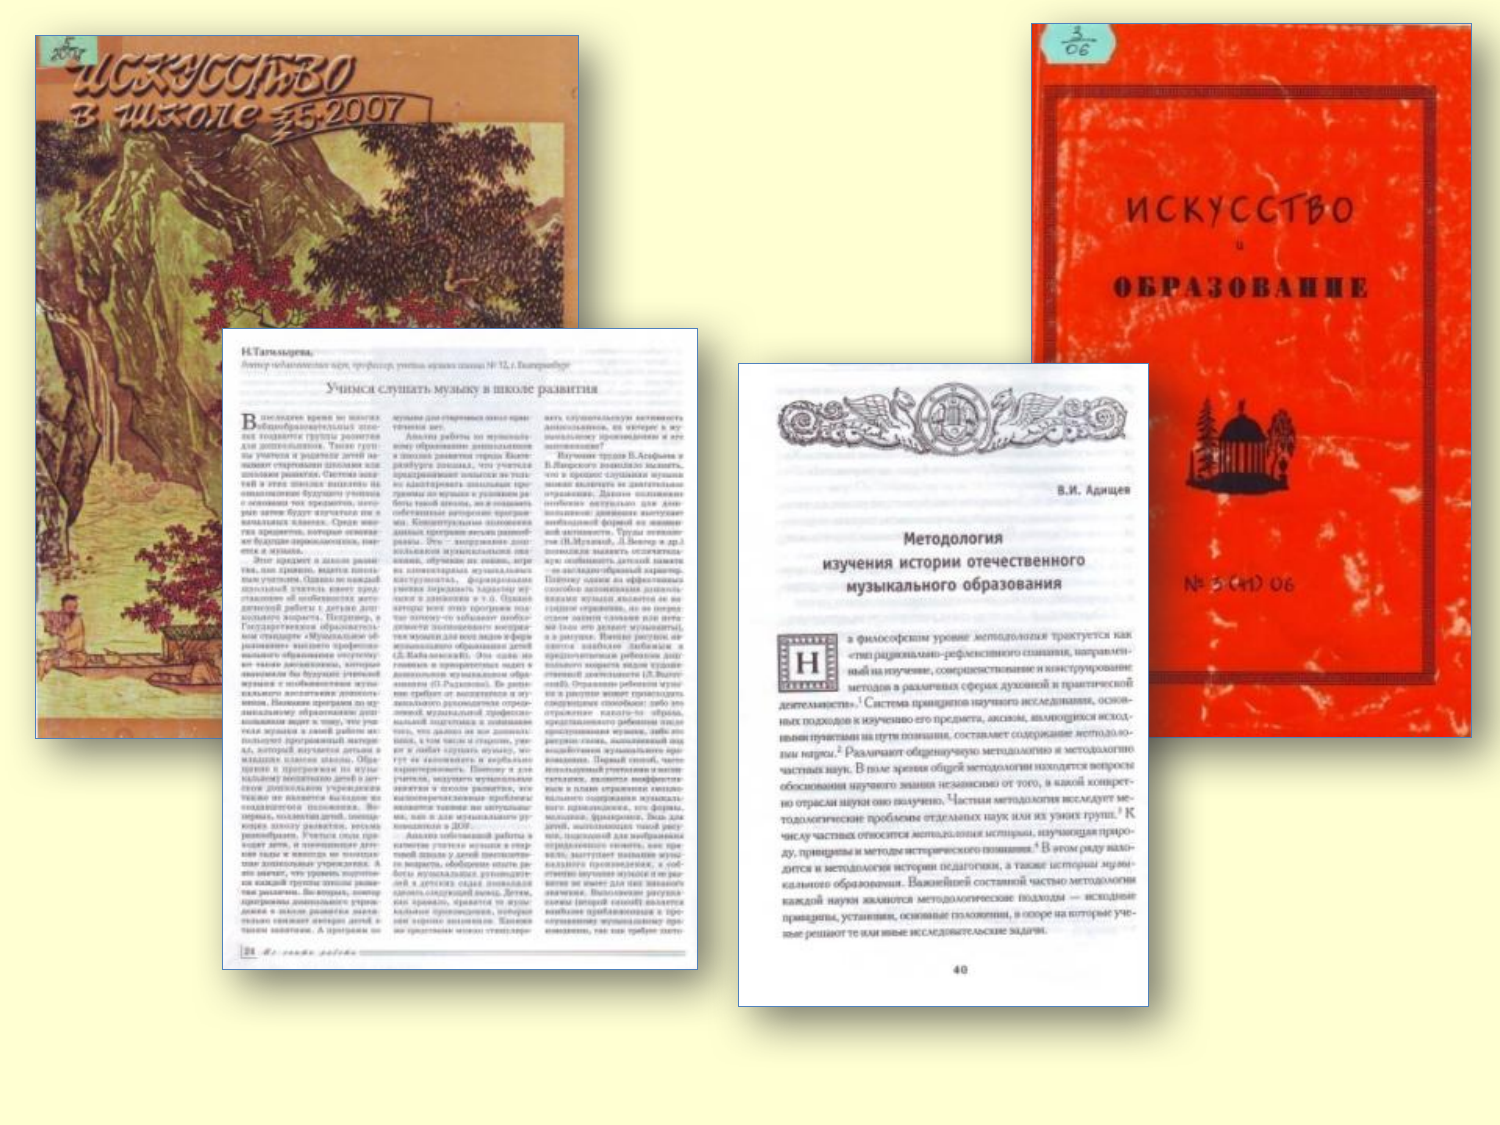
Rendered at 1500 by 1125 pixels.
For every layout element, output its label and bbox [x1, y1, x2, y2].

picture [34, 34, 698, 970]
picture [738, 23, 1472, 1007]
